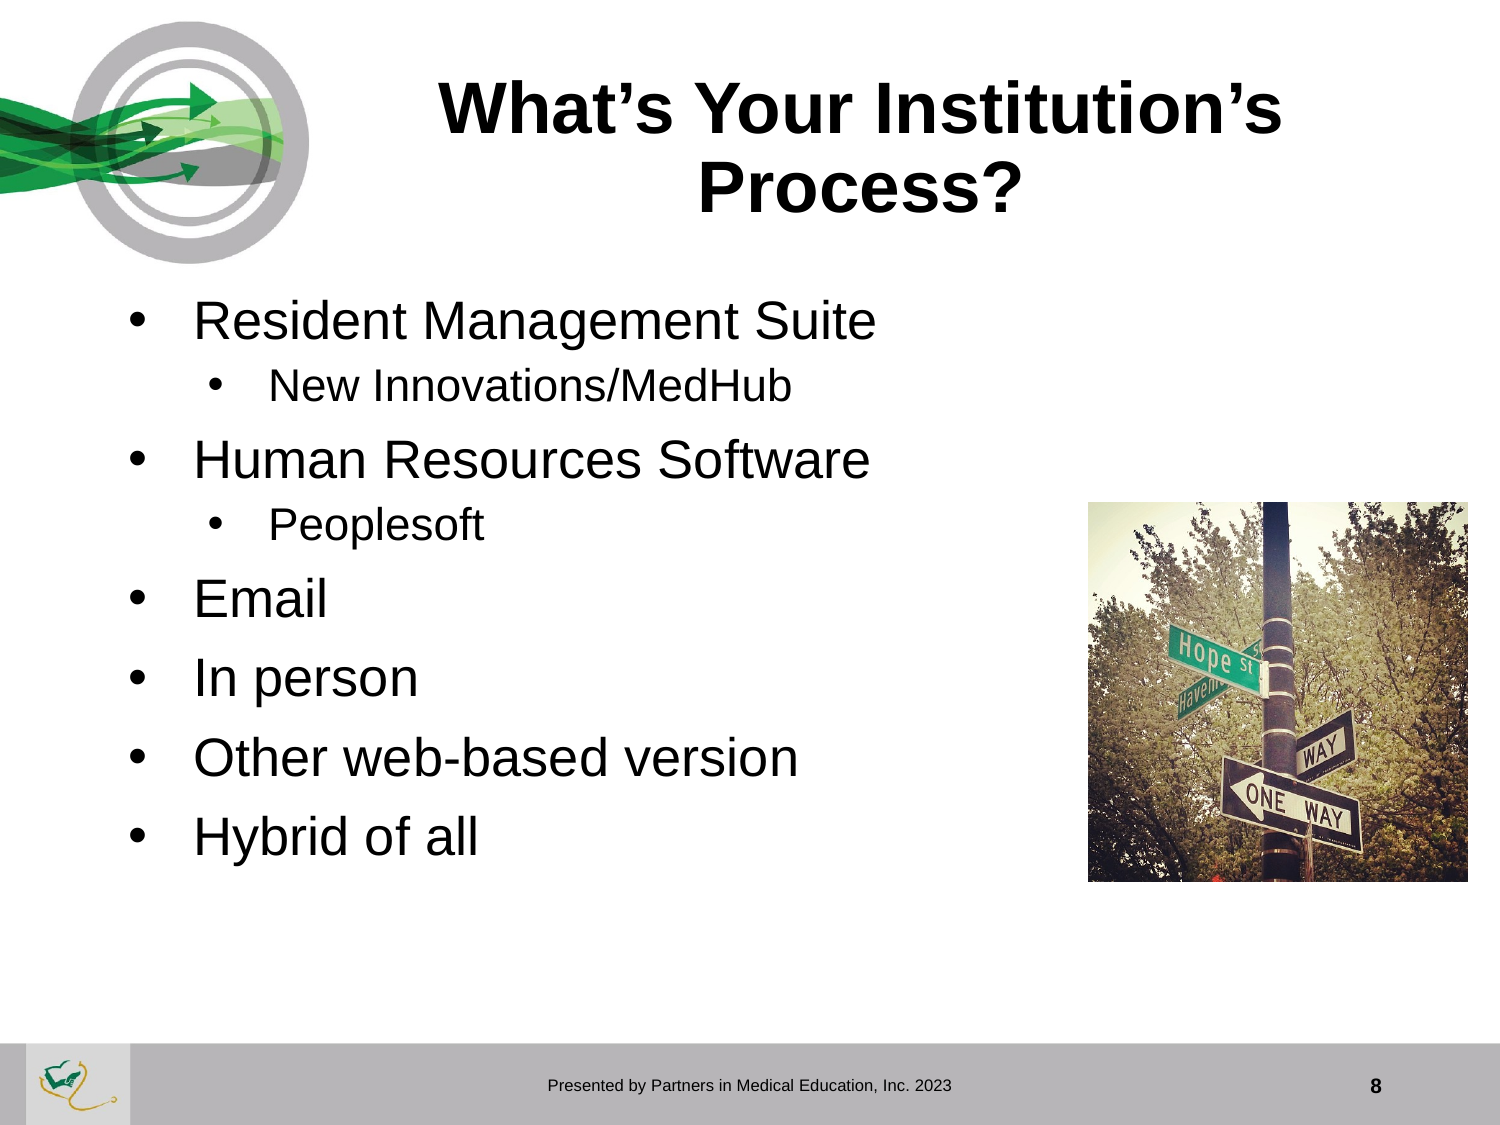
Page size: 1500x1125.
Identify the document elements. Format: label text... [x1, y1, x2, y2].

title What’s Your Institution’s Process? [326, 40, 1397, 258]
list Resident Management Suite New Innovations/MedHub Human Resources Software Peoplesoft Email In person Other web-based version Hybrid of all [103, 285, 1397, 1014]
footer Presented by Partners in Medical Education, Inc. 2023 [496, 1055, 1004, 1116]
picture [0, 0, 1500, 1125]
slide_number 8 [1059, 1055, 1397, 1116]
